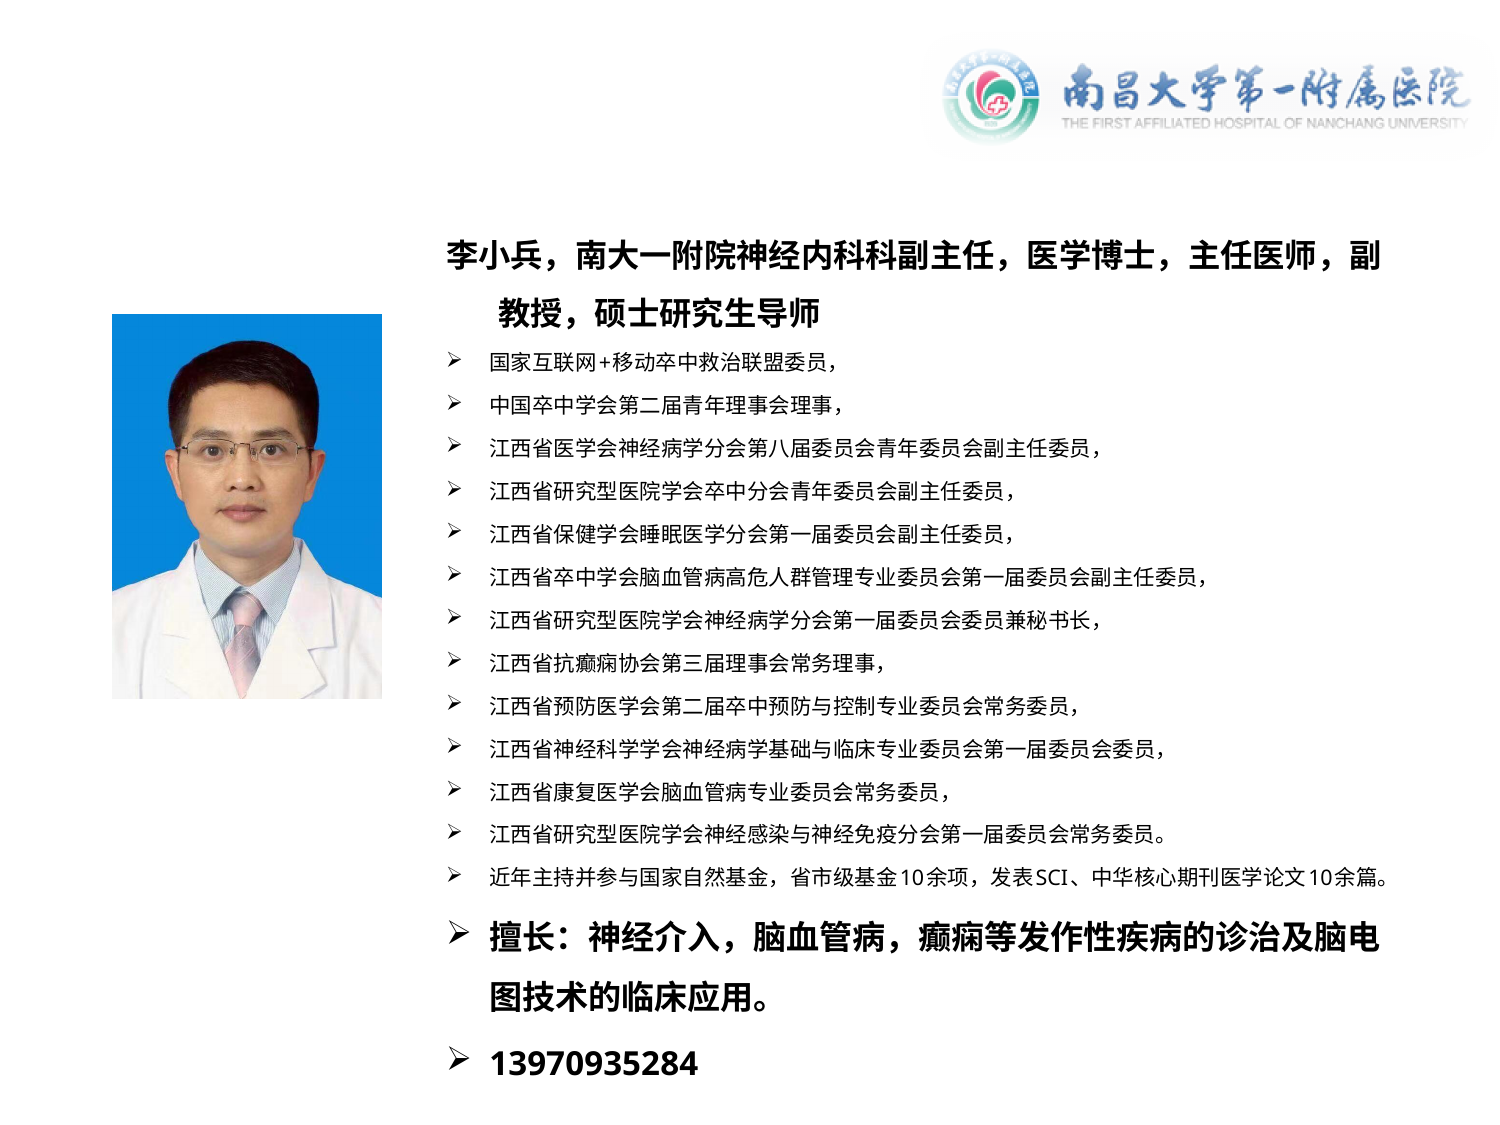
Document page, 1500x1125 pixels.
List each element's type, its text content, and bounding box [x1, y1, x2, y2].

list 李小兵，南大一附院神经内科科副主任，医学博士，主任医师，副教授，硕士研究生导师 国家互联网+移动卒中救治联盟委员， 中国卒中学会第二届青年理事会理事， 江西省医学会神经病学分会第八届委员会青年委员会副主任委员， 江西省研究型医院学会卒中分会青年委员会副主任委员， 江西省保健学会睡眠医学分会第一届委员会副主任委员， 江西省卒中学会脑血管病高危人群管理专业委员会第一届委员会副主任委员， 江西省研究型医院学会神经病学分会第一届委员会委员兼秘书长， 江西省抗癫痫协会第三届理事会常务理事， 江西省预防医学会第二届卒中预防与控制专业委员会常务委员， 江西省神经科学学会神经病学基础与临床专业委员会第一届委员会委员， 江西省康复医学会脑血管病专业委员会常务委员， 江西省研究型医院学会神经感染与神经免疫分会第一届委员会常务委员。 近年主持并参与国家自然基金，省市级基金10余项，发表SCI、中华核心期刊医学论文10余篇。 擅长：神经介入，脑血管病，癫痫等发作性疾病的诊治及脑电图技术的临床应用。 13970935284 [431, 208, 1425, 1118]
picture [916, 28, 1500, 166]
picture [111, 314, 382, 700]
